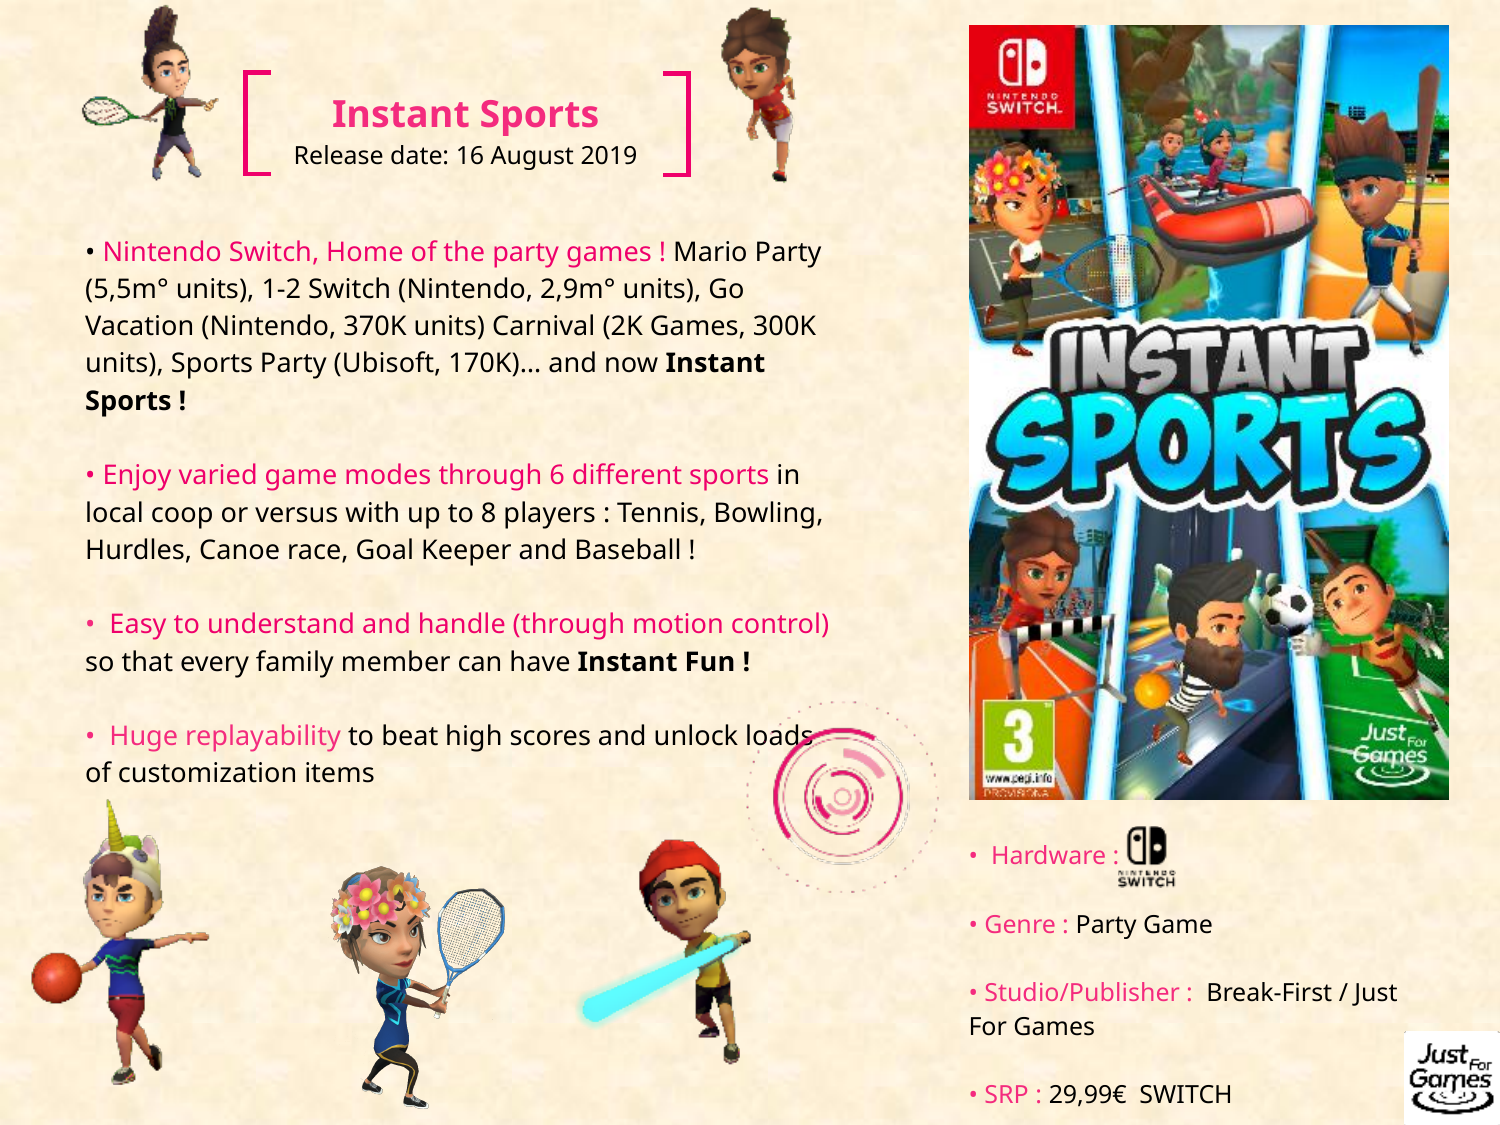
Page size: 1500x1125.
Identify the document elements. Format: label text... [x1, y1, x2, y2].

picture [1404, 1031, 1500, 1125]
text_box [663, 72, 689, 176]
text_box [245, 72, 271, 175]
picture [0, 0, 1500, 1125]
list • Nintendo Switch, Home of the party games ! Mario Party (5,5m° units), 1-2 Switch (Nintendo, 2,9m° units), Go Vacation (Nintendo, 370K units) Carnival (2K Games, 300K units), Sports Party (Ubisoft, 170K)… and now Instant Sports ! • Enjoy varied game modes through 6 different sports in local coop or versus with up to 8 players : Tennis, Bowling, Hurdles, Canoe race, Goal Keeper and Baseball ! • Easy to understand and handle (through motion control) so that every family member can have Instant Fun ! • Huge replayability to beat high scores and unlock loads of customization items [70, 224, 848, 823]
list • Hardware : • Genre : Party Game • Studio/Publisher : Break-First / Just For Games • SRP : 29,99€ SWITCH [953, 830, 1500, 1125]
list Instant Sports Release date: 16 August 2019 [257, 79, 675, 182]
